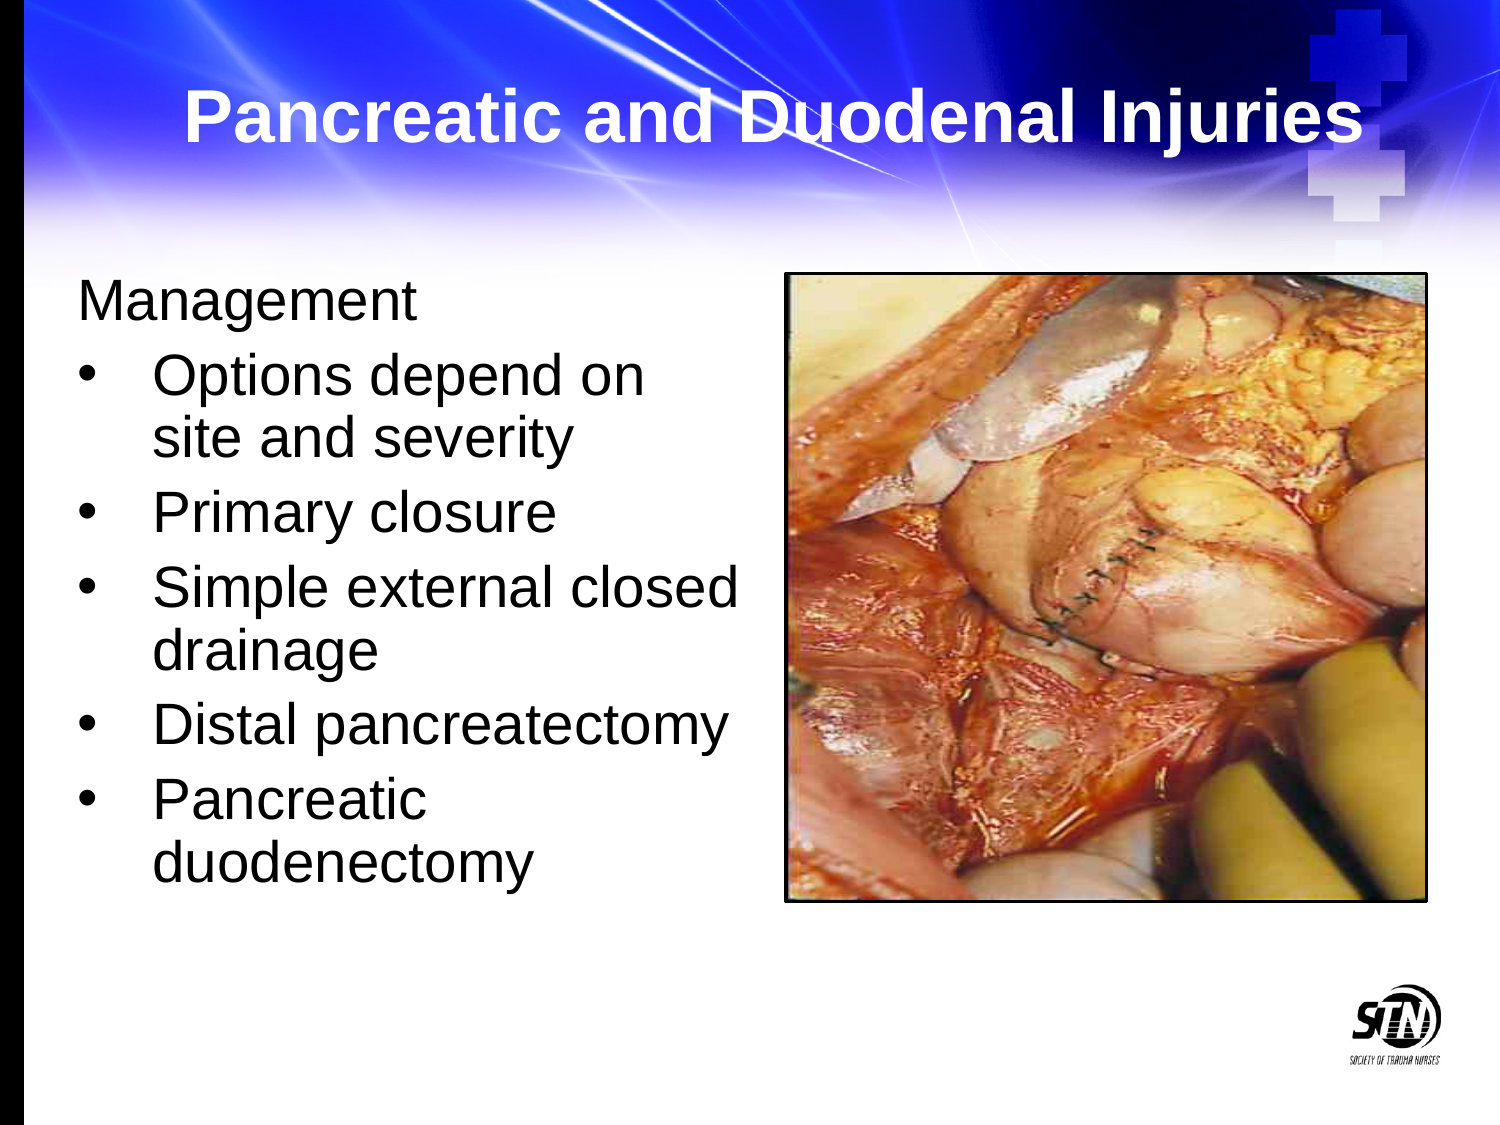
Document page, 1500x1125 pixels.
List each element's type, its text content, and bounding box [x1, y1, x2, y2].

picture [0, 0, 1500, 1125]
title Pancreatic and Duodenal Injuries [99, 12, 1450, 213]
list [787, 274, 1426, 901]
list Management Options depend on site and severity Primary closure Simple external closed drainage Distal pancreatectomy Pancreatic duodenectomy [62, 262, 763, 994]
